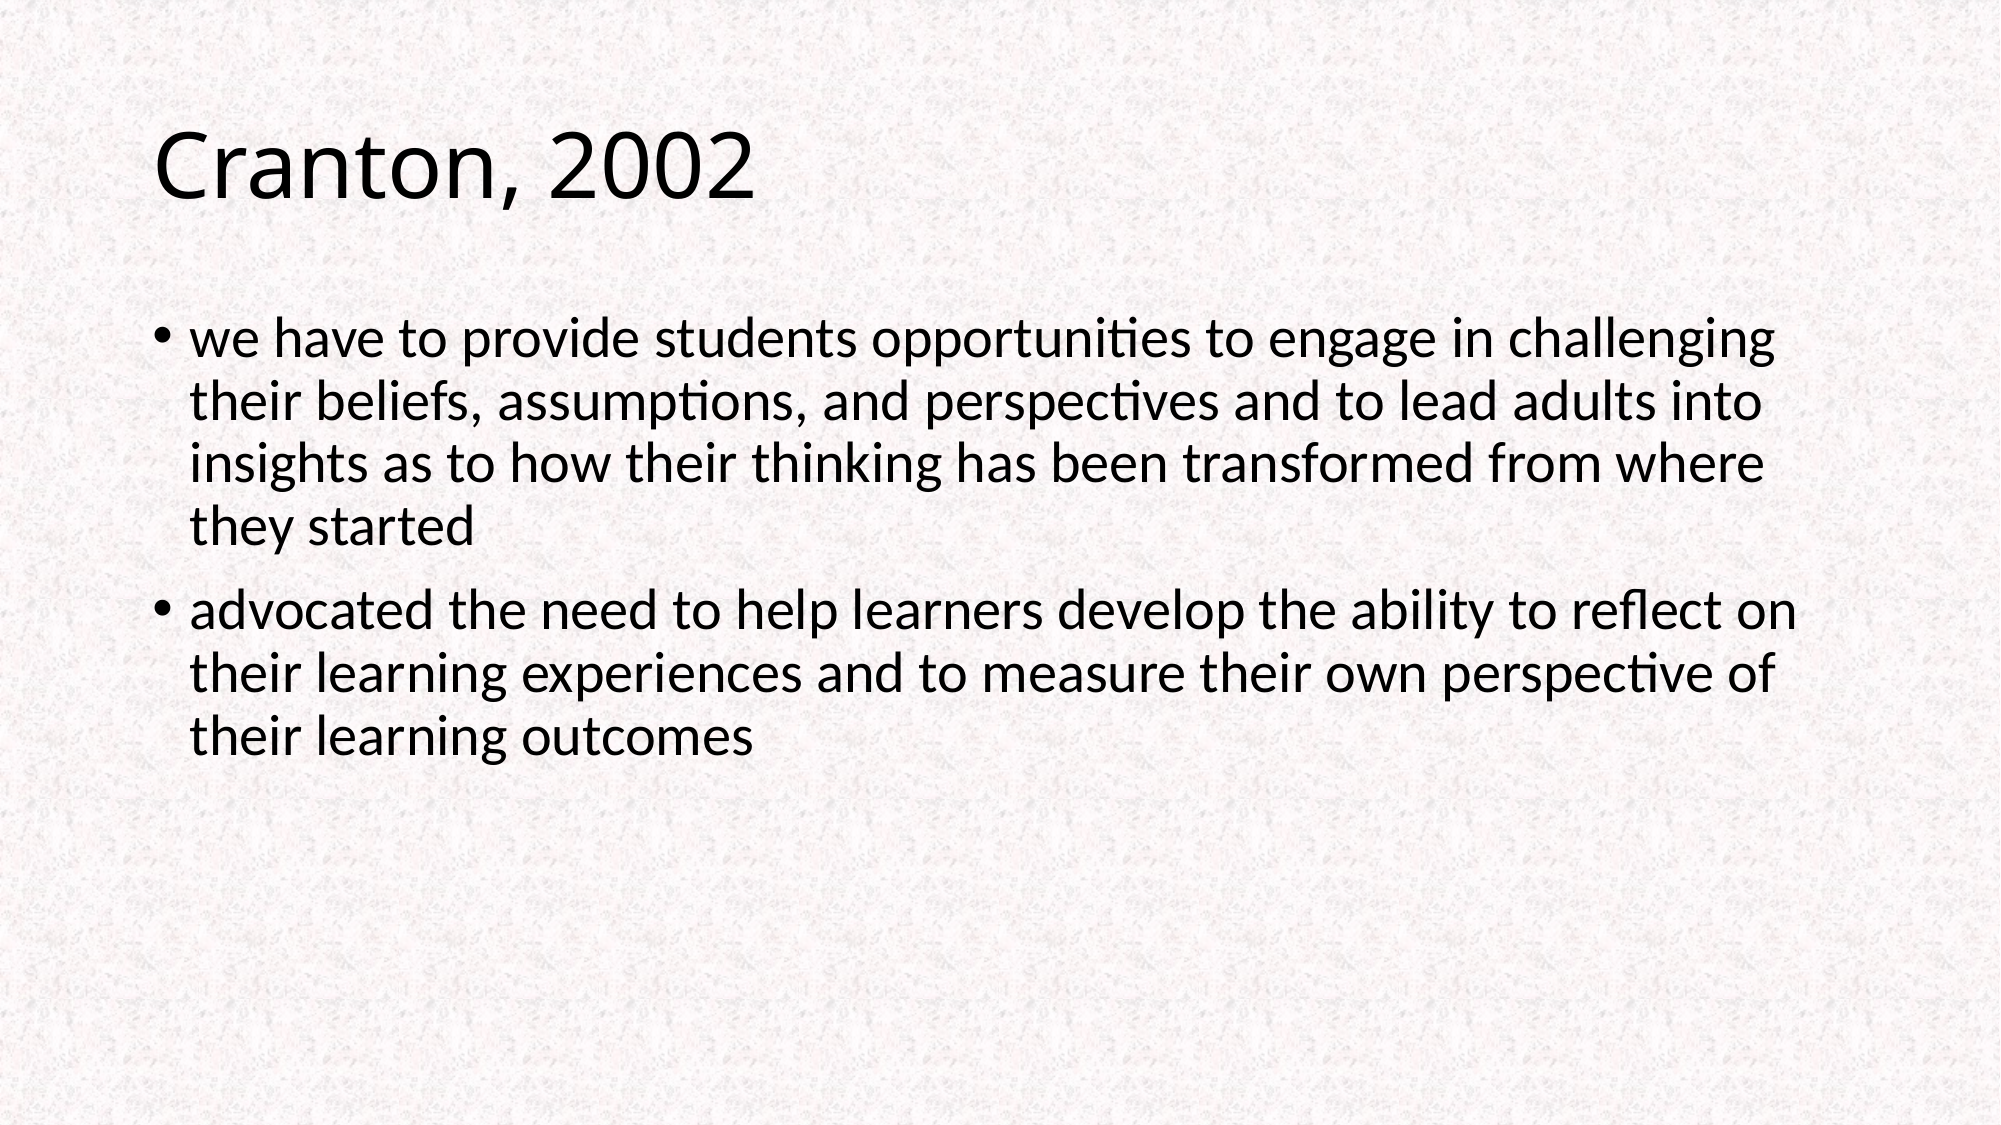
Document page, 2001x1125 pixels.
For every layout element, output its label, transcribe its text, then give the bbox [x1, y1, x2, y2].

picture [0, 0, 2001, 1125]
title Cranton, 2002 [137, 59, 1863, 278]
list we have to provide students opportunities to engage in challenging their beliefs, assumptions, and perspectives and to lead adults into insights as to how their thinking has been transformed from where they started advocated the need to help learners develop the ability to reflect on their learning experiences and to measure their own perspective of their learning outcomes [137, 299, 1863, 1014]
